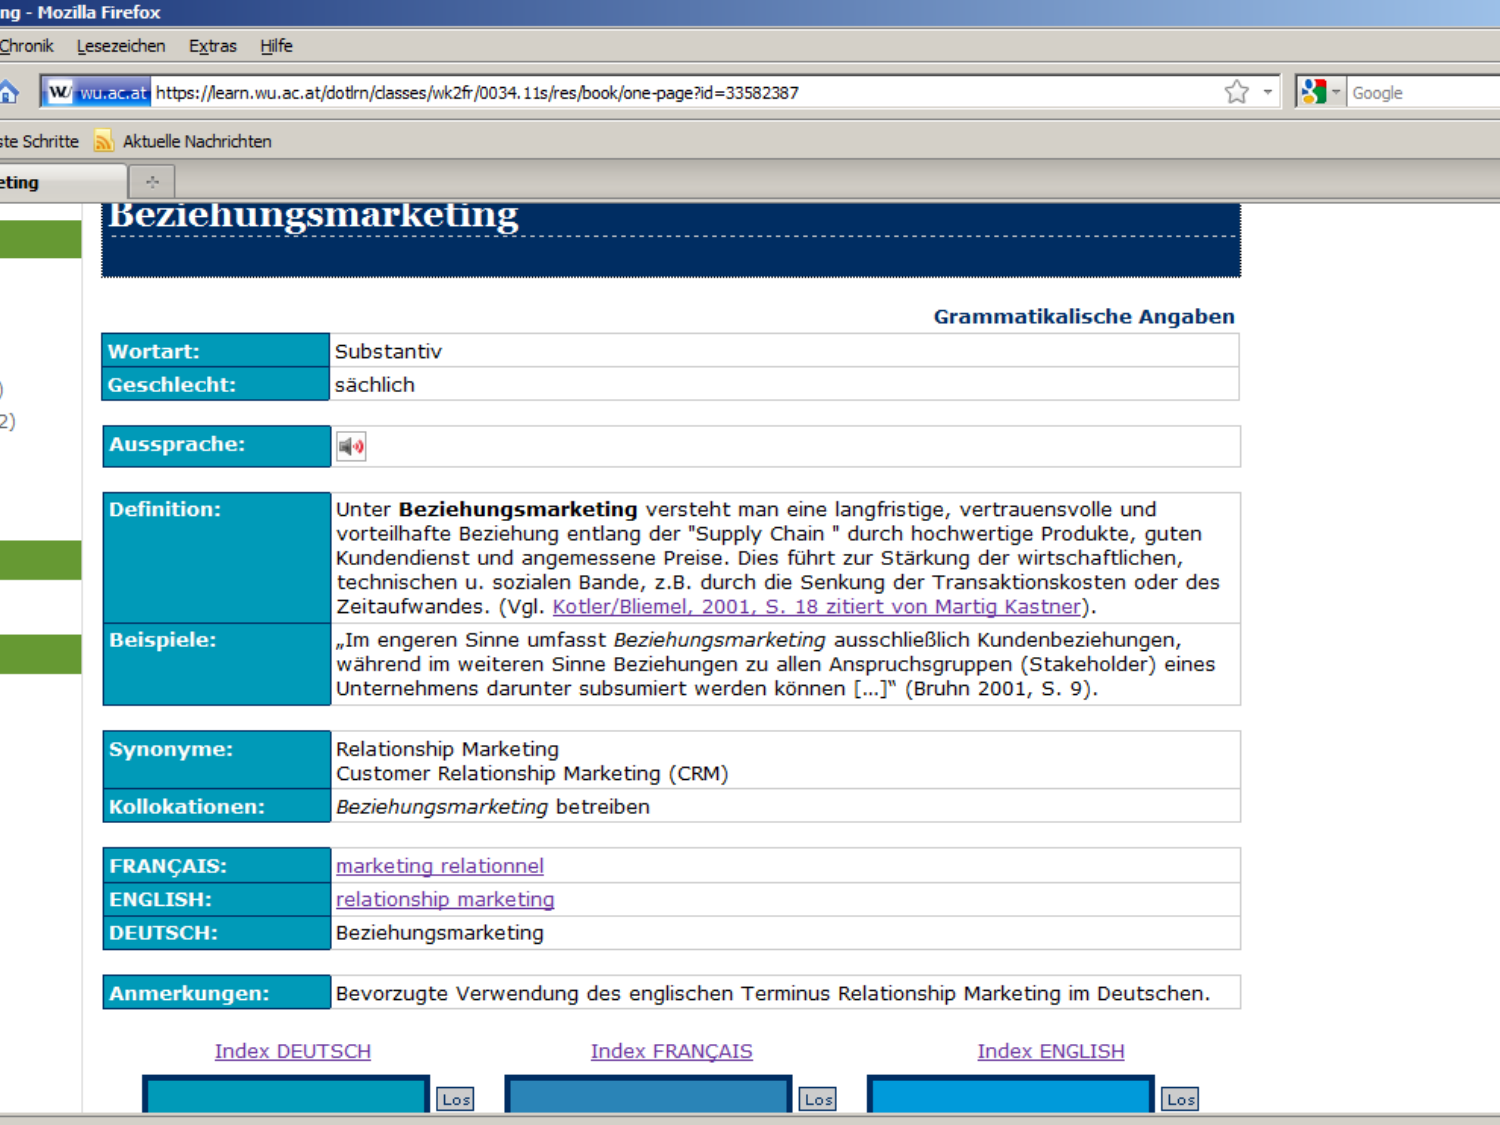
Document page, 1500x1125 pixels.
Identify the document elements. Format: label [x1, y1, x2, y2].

list [0, 0, 1500, 1125]
